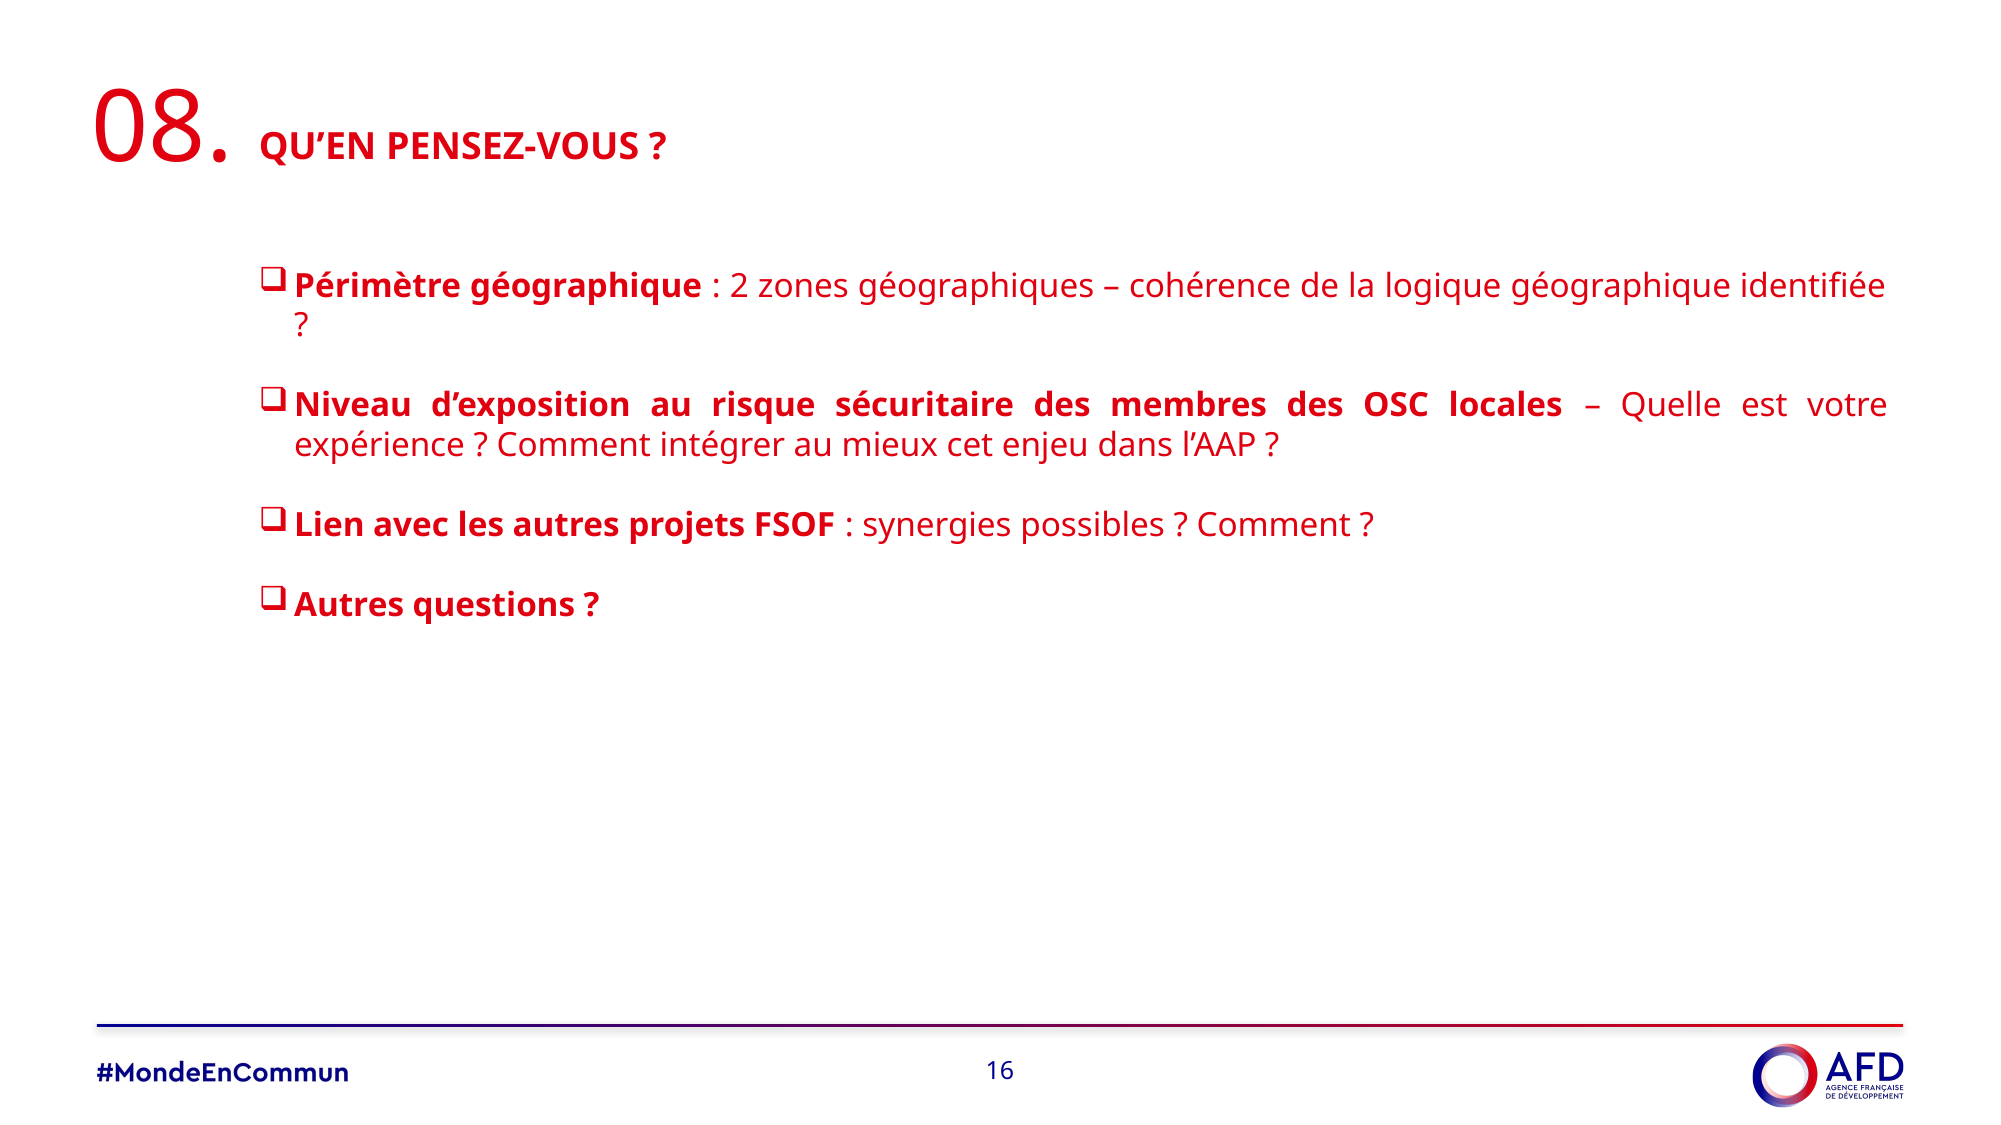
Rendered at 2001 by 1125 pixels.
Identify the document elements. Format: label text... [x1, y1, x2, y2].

list Périmètre géographique : 2 zones géographiques – cohérence de la logique géographique identifiée ? Niveau d’exposition au risque sécuritaire des membres des OSC locales – Quelle est votre expérience ? Comment intégrer au mieux cet enjeu dans l’AAP ? Lien avec les autres projets FSOF : synergies possibles ? Comment ? Autres questions ? [243, 216, 1904, 925]
picture [1723, 1032, 1933, 1113]
picture [75, 1041, 371, 1105]
list 08. [76, 53, 284, 202]
title Qu’en pensez-vous ? [243, 68, 1904, 175]
slide_number 16 [955, 1045, 1045, 1099]
